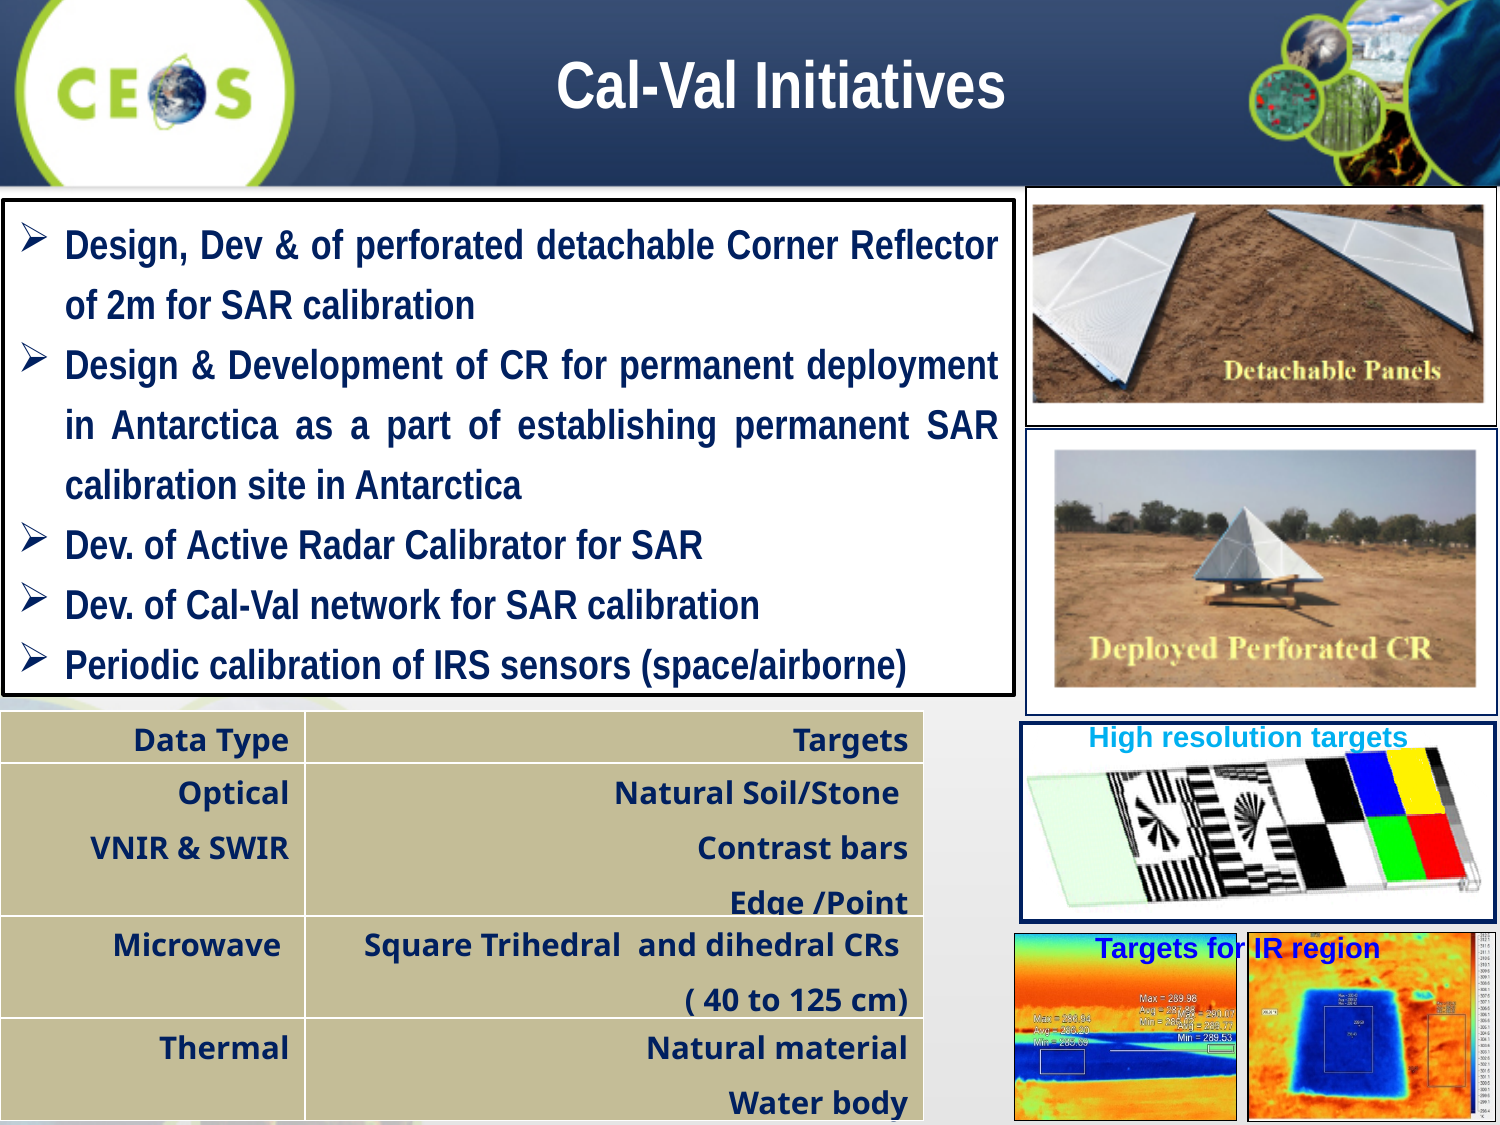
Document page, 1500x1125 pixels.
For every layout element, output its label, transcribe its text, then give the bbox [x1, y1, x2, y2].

table_header Data Type [1, 712, 304, 762]
table_cell Natural material Water body [306, 1019, 923, 1120]
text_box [1013, 932, 1495, 1121]
table_cell Natural Soil/Stone Contrast bars Edge /Point [306, 764, 923, 915]
table_cell Microwave [1, 917, 304, 1017]
table_cell Square Trihedral and dihedral CRs ( 40 to 125 cm) [306, 917, 923, 1017]
table_cell Thermal [1, 1019, 304, 1120]
text_box High resolution targets [1073, 715, 1496, 761]
picture [1023, 725, 1493, 920]
text_box Targets for IR region [1080, 921, 1500, 972]
text_box Design, Dev & of perforated detachable Corner Reflector of 2m for SAR calibration Design & Development of CR for permanent deployment in Antarctica as a part of establishing permanent SAR calibration site in Antarctica Dev. of Active Radar Calibrator for SAR Dev. of Cal-Val network for SAR calibration Periodic calibration of IRS sensors (space/airborne) [1, 198, 1016, 697]
table_cell Optical VNIR & SWIR [1, 764, 304, 915]
picture [1026, 429, 1497, 715]
table_header Targets [306, 712, 923, 762]
text_box Cal-Val Initiatives [354, 34, 1209, 129]
picture [0, 0, 1500, 1125]
